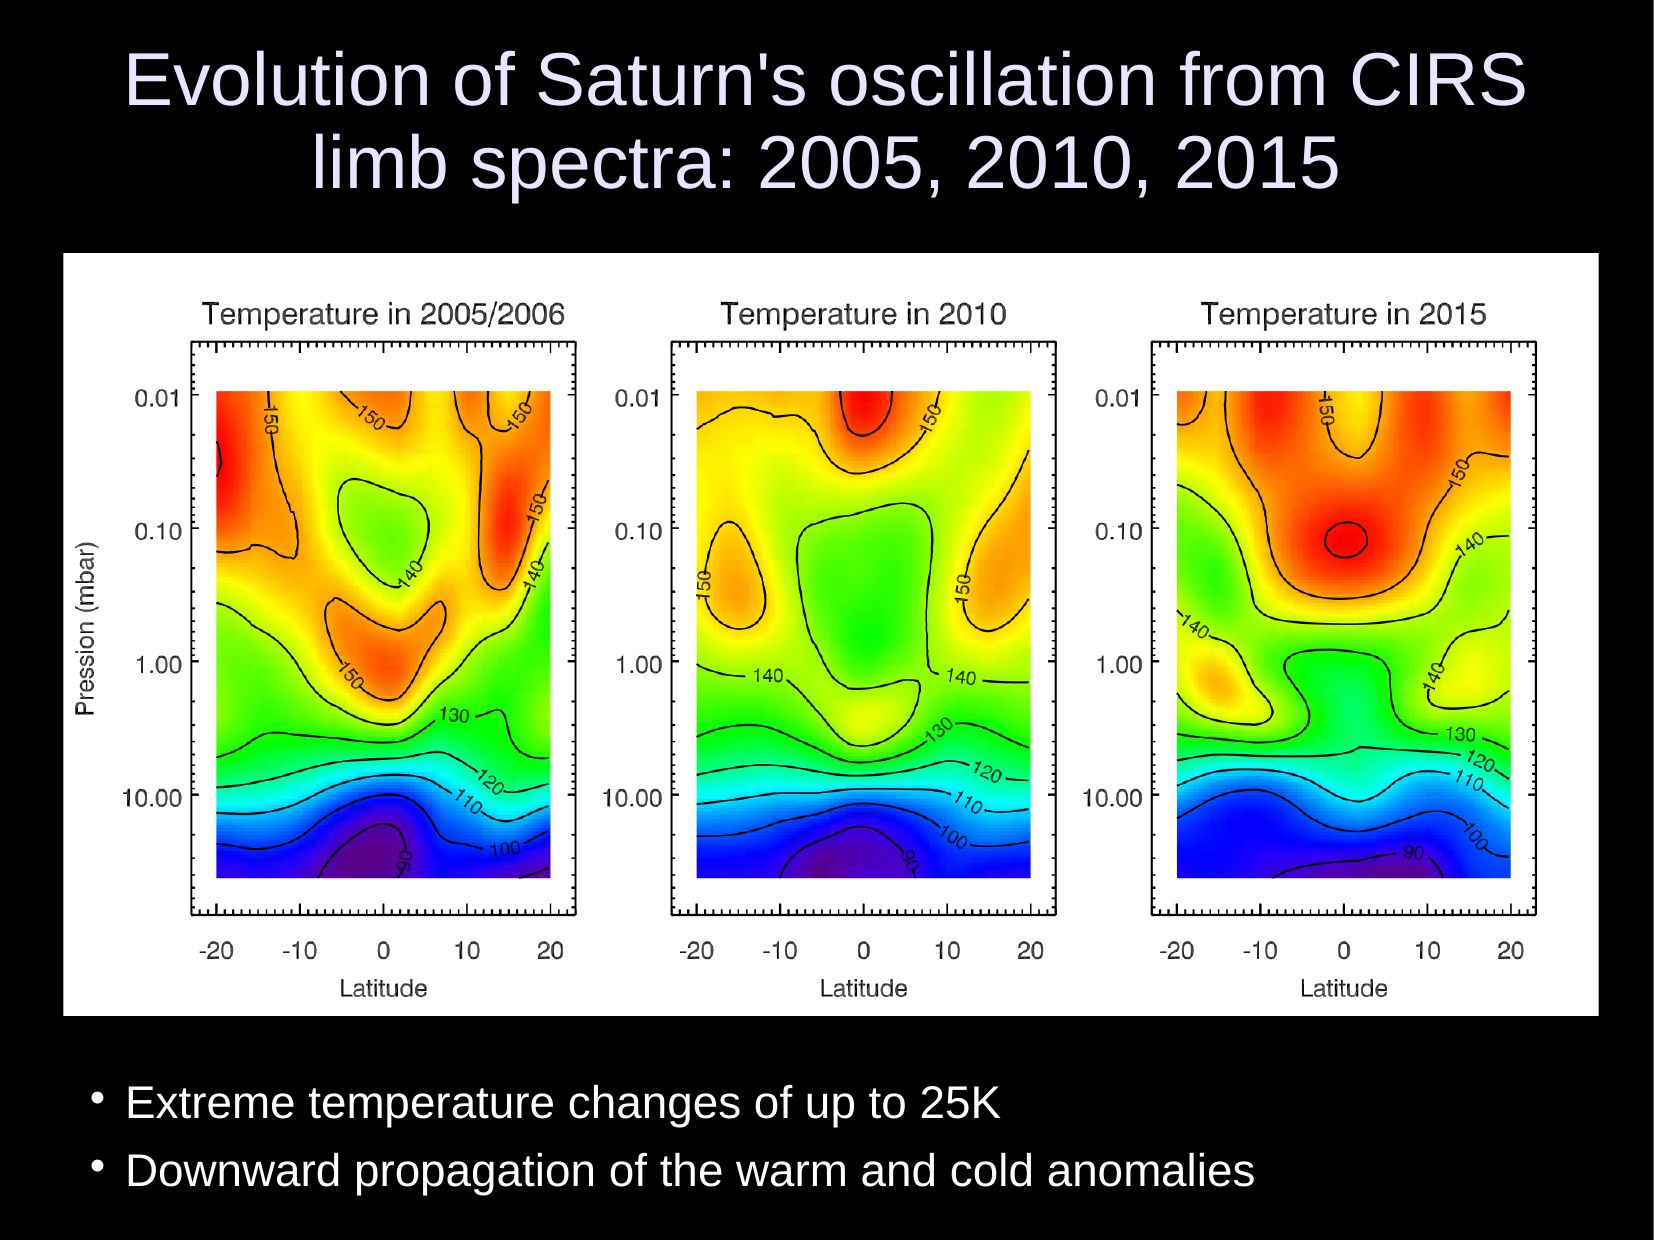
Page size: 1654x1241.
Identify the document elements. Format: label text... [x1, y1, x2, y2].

picture [62, 252, 1599, 1017]
title Evolution of Saturn's oscillation from CIRS limb spectra: 2005, 2010, 2015 [82, 35, 1571, 204]
text_box Extreme temperature changes of up to 25K Downward propagation of the warm and cold anomalies [74, 1050, 1591, 1168]
